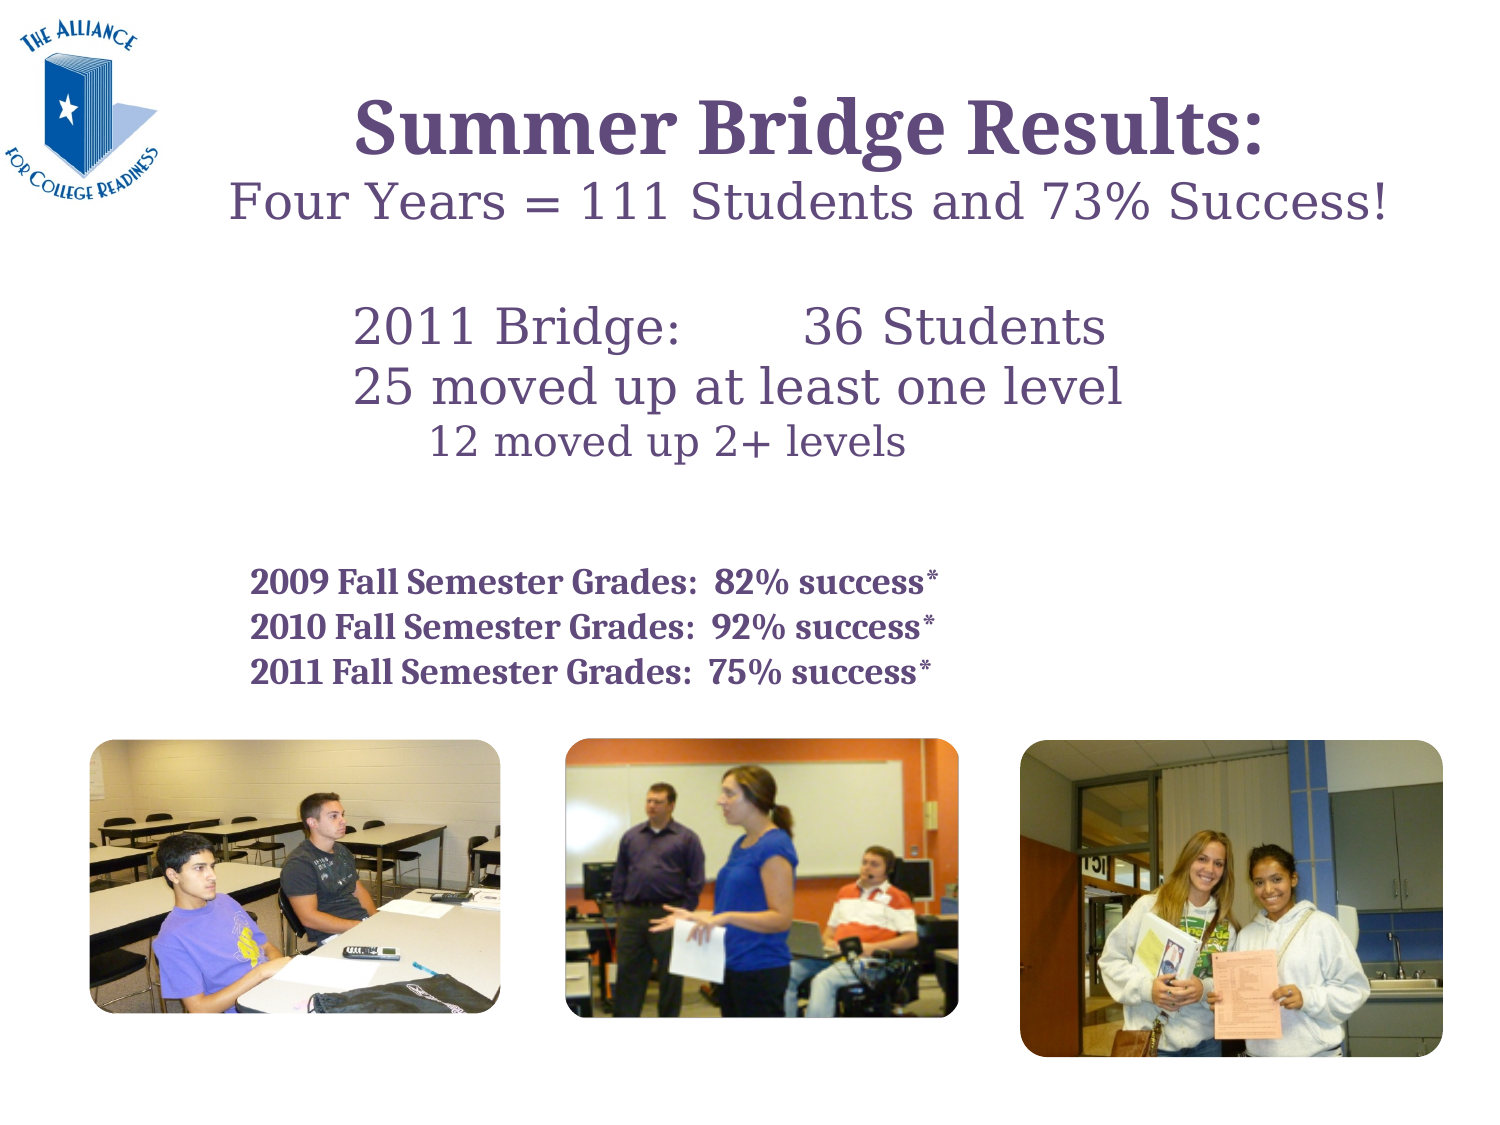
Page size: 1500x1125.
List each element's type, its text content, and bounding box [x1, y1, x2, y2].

picture [1019, 739, 1444, 1058]
picture [0, 12, 163, 206]
text_box [85, 735, 505, 1018]
text_box 2011 Bridge: 36 Students 25 moved up at least one level 12 moved up 2+ levels [337, 287, 1263, 473]
text_box [560, 733, 965, 1024]
title Summer Bridge Results: Four Years = 111 Students and 73% Success! [200, 34, 1421, 275]
list 2009 Fall Semester Grades: 82% success* 2010 Fall Semester Grades: 92% success* 2011 Fall Semester Grades: 75% success* [235, 549, 1466, 1025]
